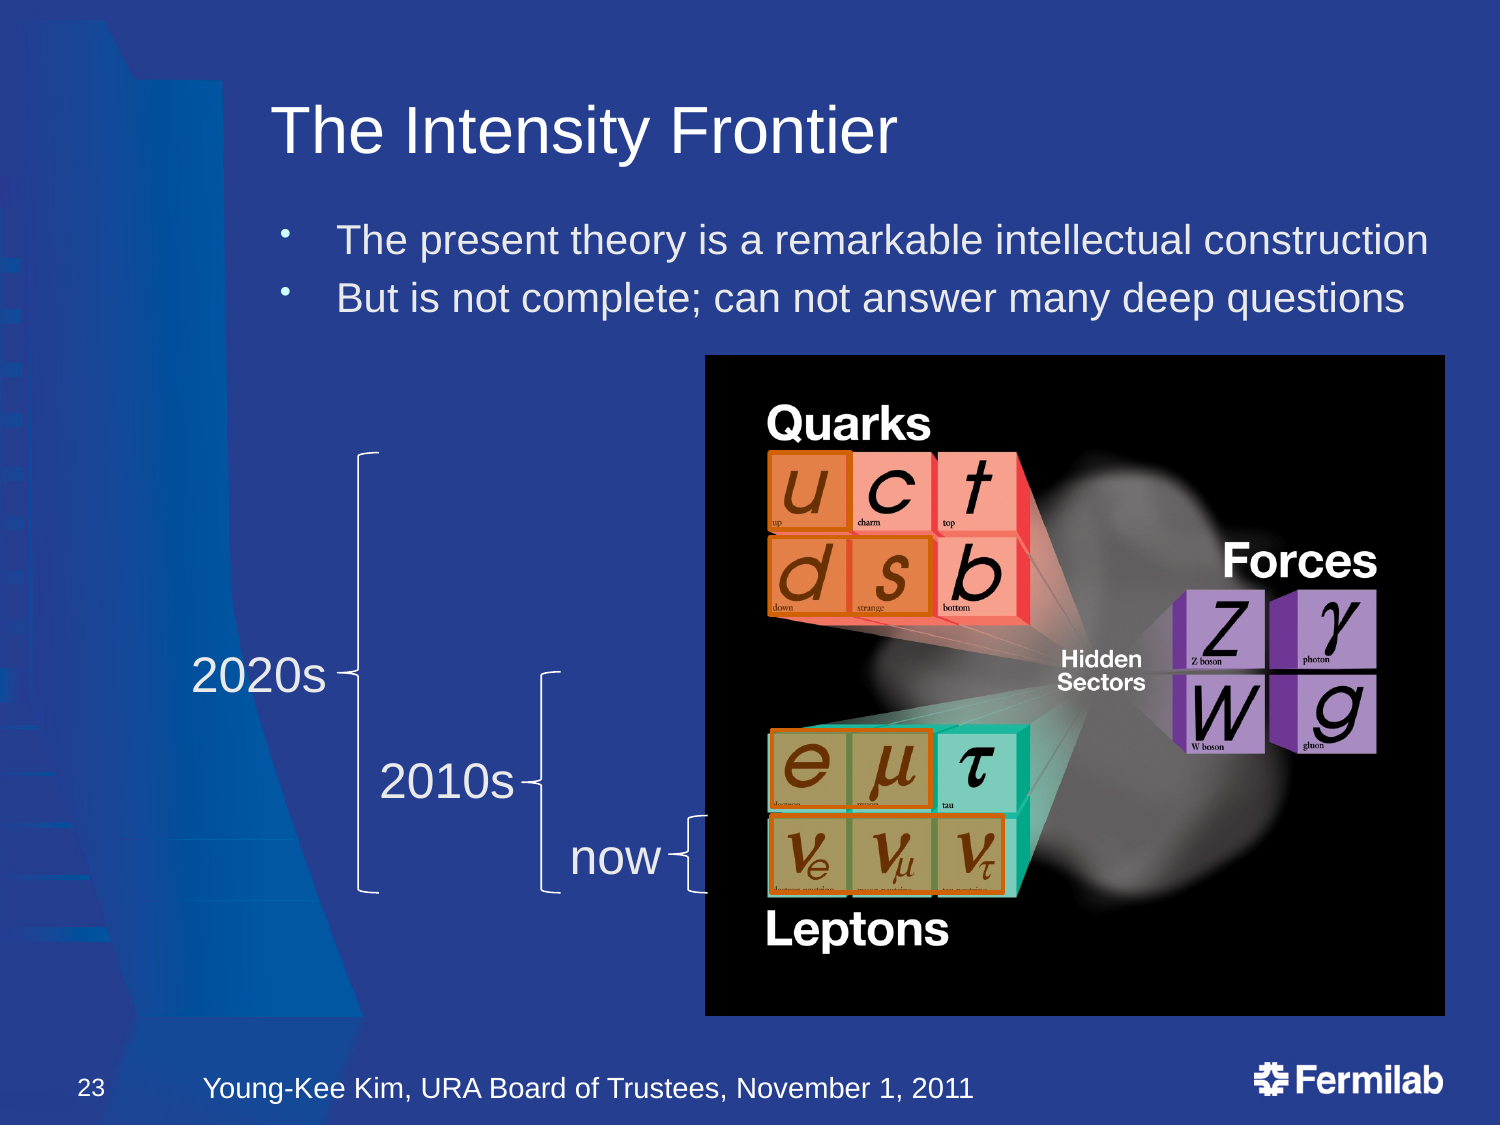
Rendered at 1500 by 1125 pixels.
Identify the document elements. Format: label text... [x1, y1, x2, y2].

slide_number 23 [62, 1034, 376, 1110]
title The Intensity Frontier [255, 33, 1381, 222]
picture [0, 0, 1500, 1125]
footer Young-Kee Kim, URA Board of Trustees, November 1, 2011 [187, 1036, 1238, 1112]
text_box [174, 452, 931, 894]
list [704, 354, 1446, 1016]
list The present theory is a remarkable intellectual construction But is not complete; can not answer many deep questions [264, 204, 1474, 949]
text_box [938, 815, 1004, 894]
